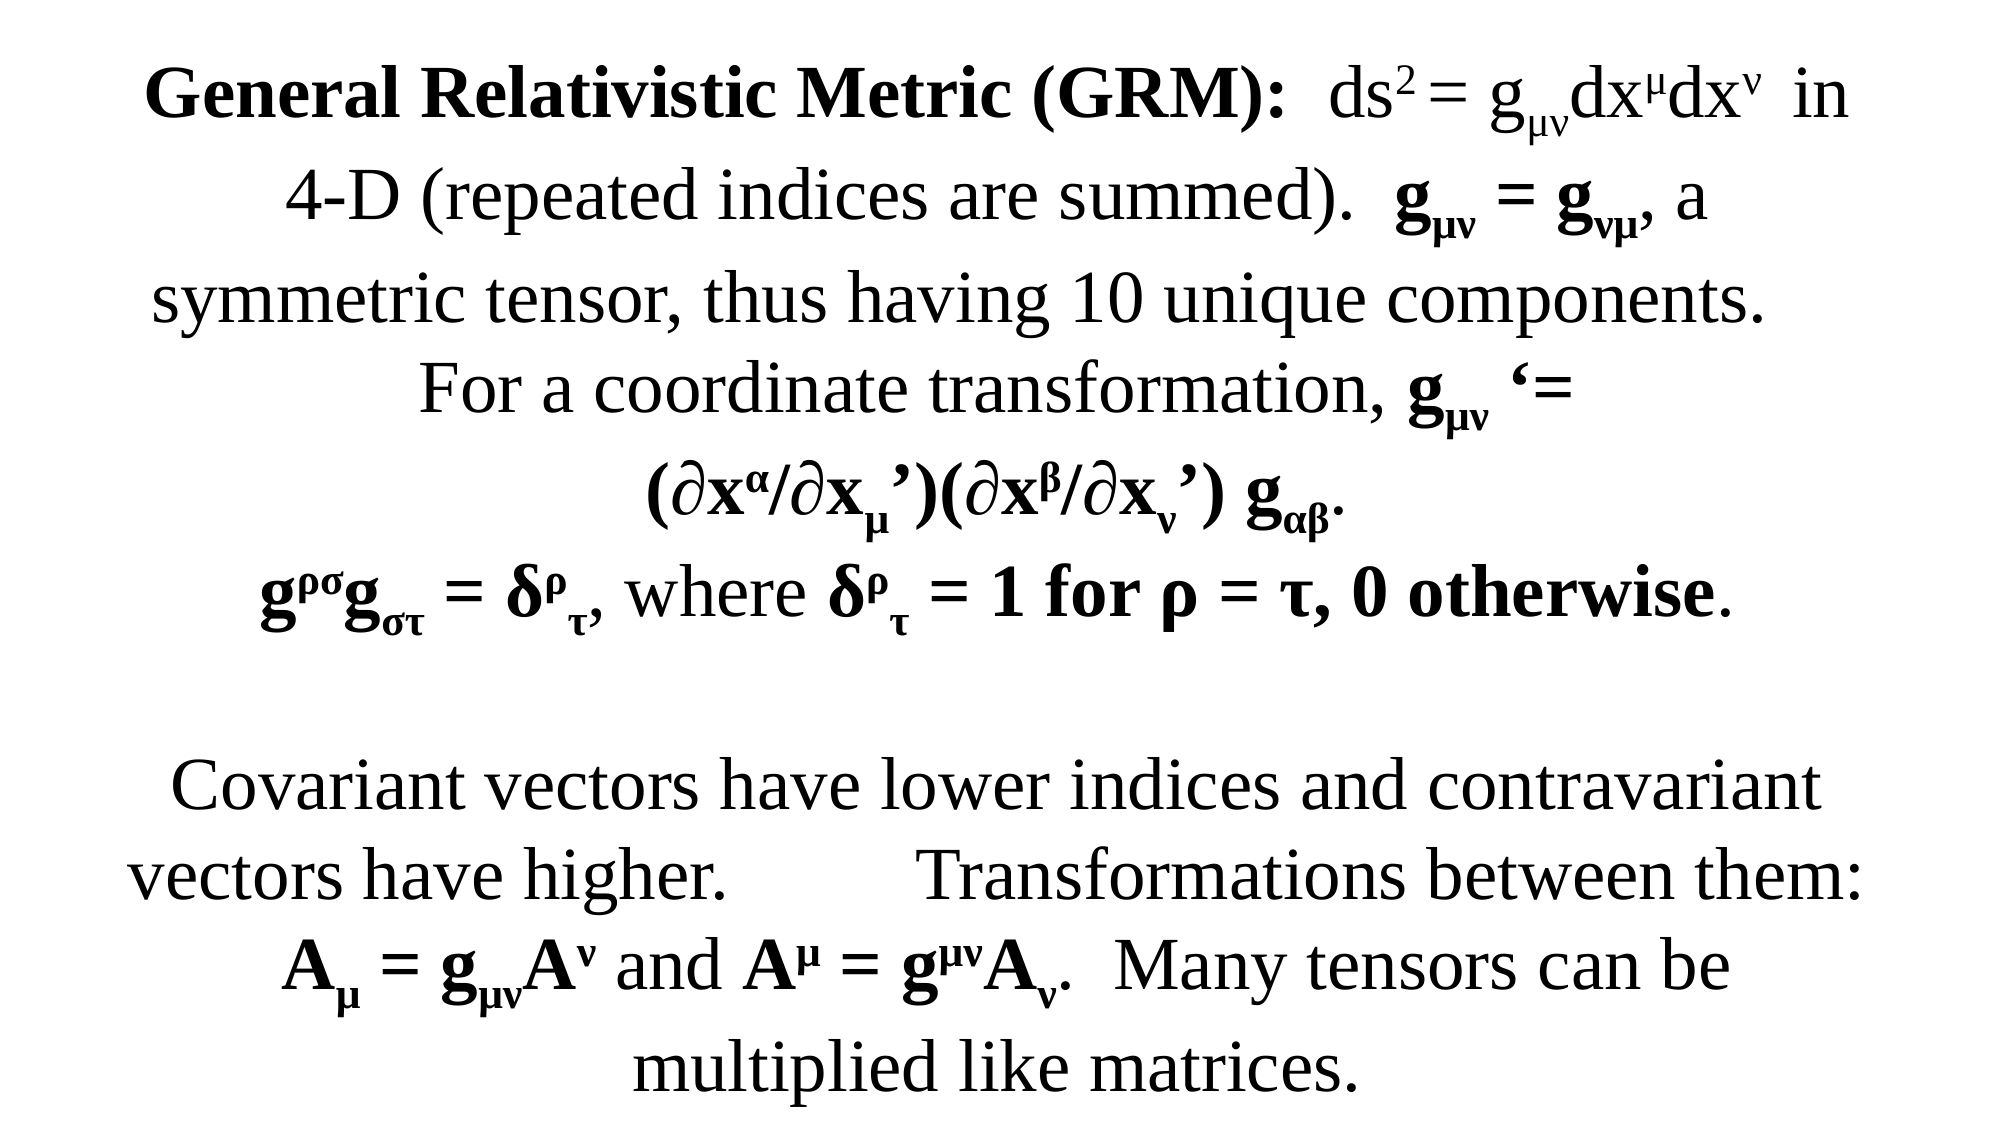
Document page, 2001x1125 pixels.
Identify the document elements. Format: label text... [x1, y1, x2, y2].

title General Relativistic Metric (GRM): ds2 = gμνdxμdxν in 4-D (repeated indices are summed). gμν = gνμ, a symmetric tensor, thus having 10 unique components. For a coordinate transformation, gμν ‘= (∂xα/∂xμ’)(∂xβ/∂xν’) gαβ. gρσgστ = δρτ, where δρτ = 1 for ρ = τ, 0 otherwise. Covariant vectors have lower indices and contravariant vectors have higher. Transformations between them: Aμ = gμνAν and Aμ = gμνAν. Many tensors can be multiplied like matrices. [111, 380, 1884, 519]
